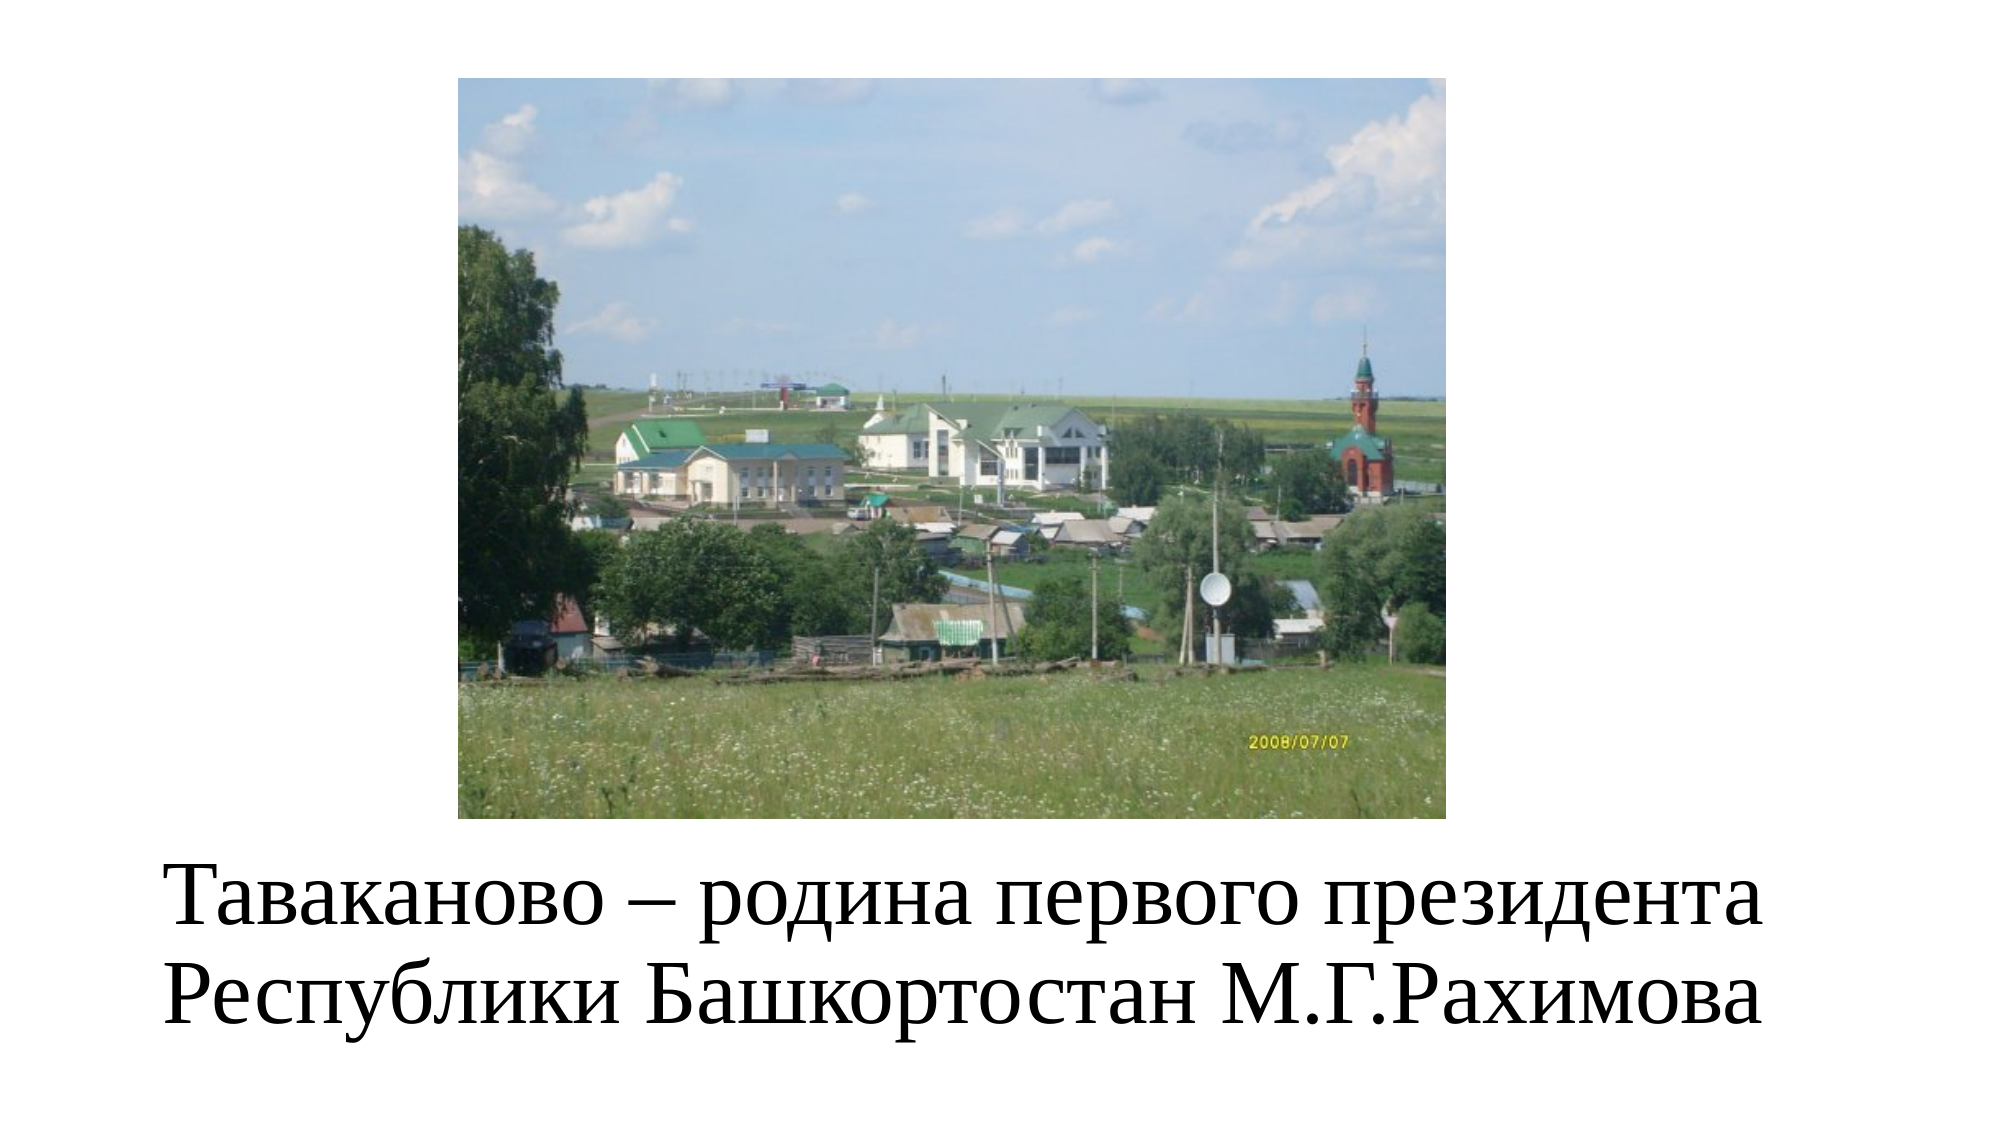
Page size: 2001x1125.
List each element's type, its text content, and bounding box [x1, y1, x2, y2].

title Таваканово – родина первого президента Республики Башкортостан М.Г.Рахимова [101, 835, 1827, 1053]
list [458, 78, 1445, 819]
